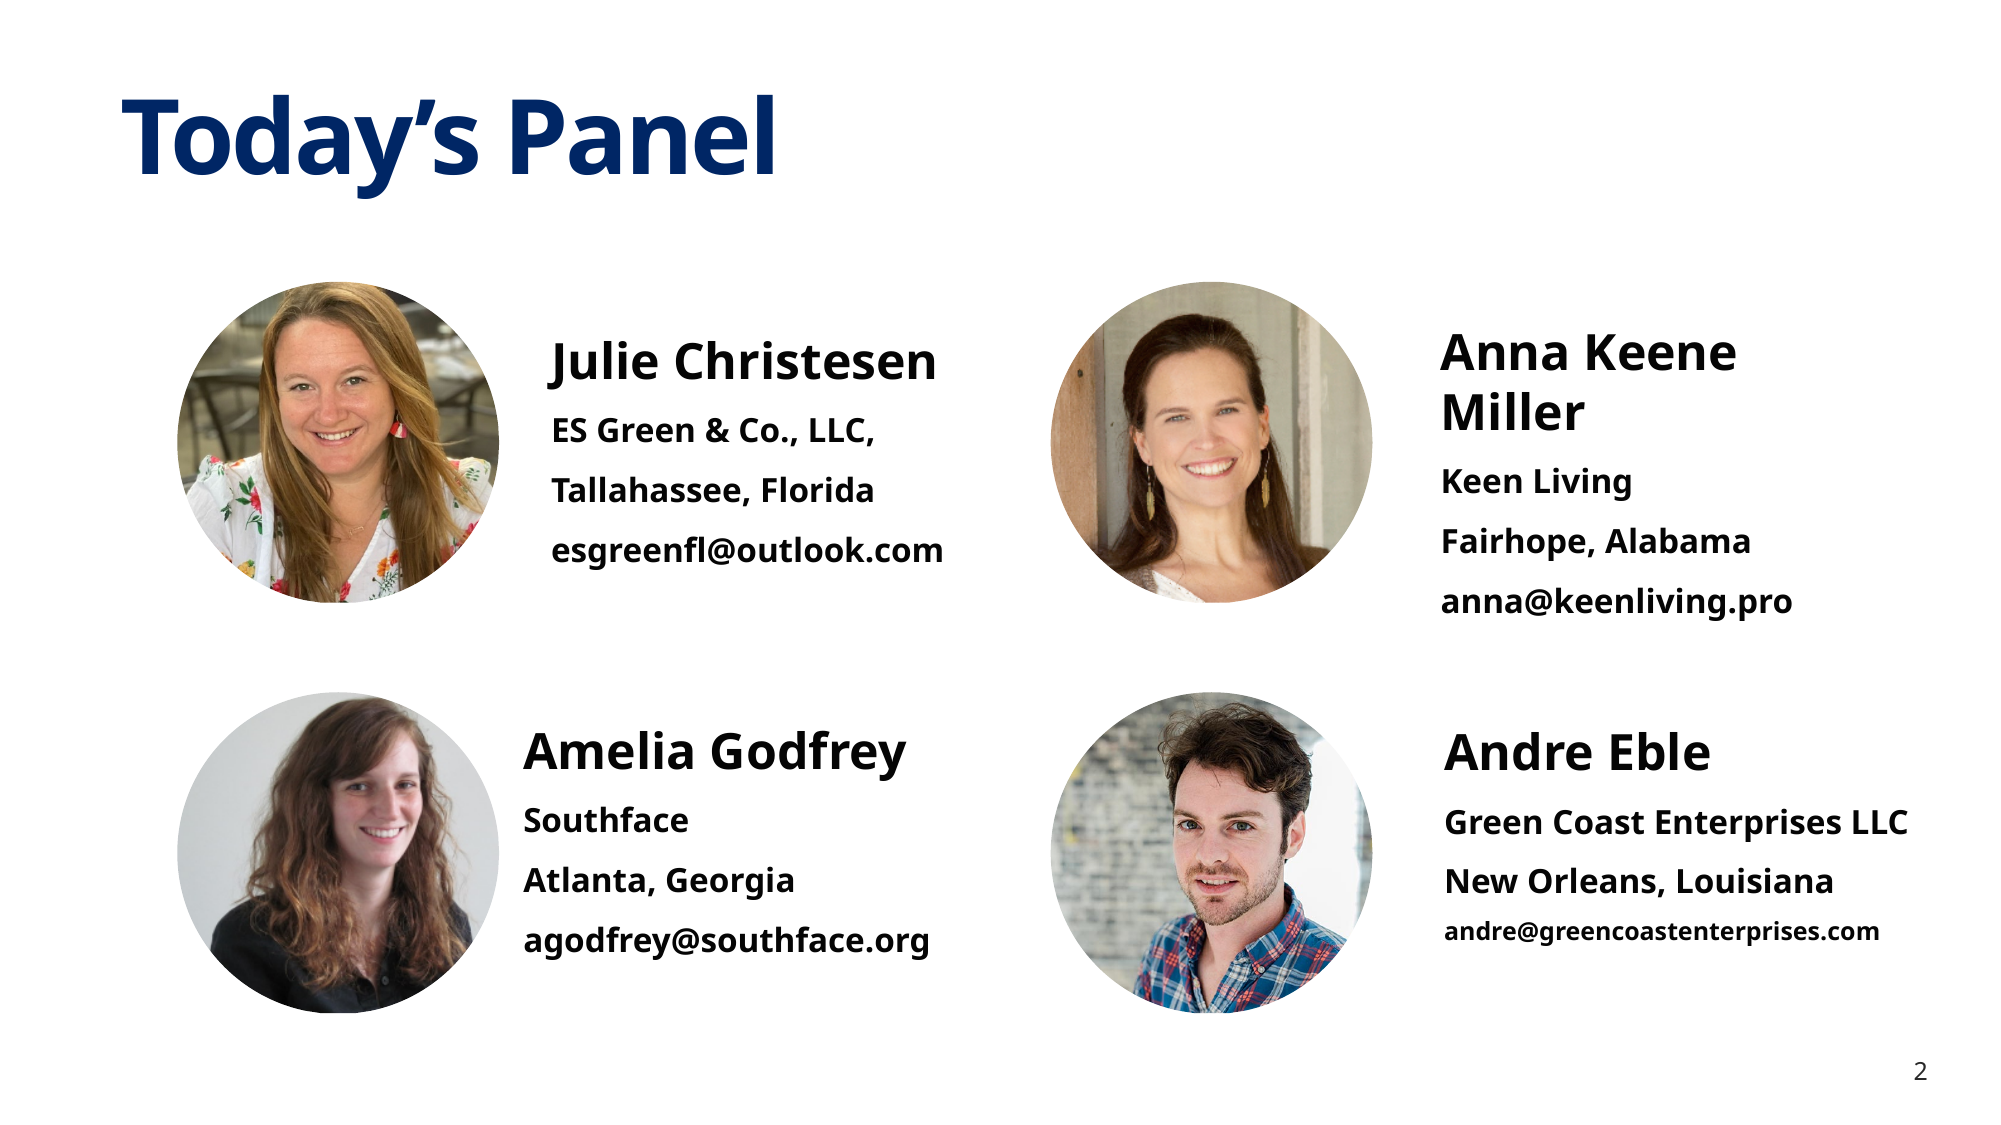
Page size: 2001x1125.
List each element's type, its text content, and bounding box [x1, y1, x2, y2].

text_box Amelia Godfrey Southface Atlanta, Georgia agodfrey@southface.org [508, 711, 1050, 967]
picture [177, 692, 500, 1014]
picture [1050, 281, 1373, 603]
slide_number 2 [1860, 1042, 1943, 1103]
picture [177, 281, 500, 603]
picture [1050, 692, 1373, 1014]
text_box Julie Christesen ES Green & Co., LLC, Tallahassee, Florida esgreenfl@outlook.com [551, 322, 986, 577]
text_box Anna Keene Miller Keen Living Fairhope, Alabama anna@keenliving.pro [1425, 313, 1905, 628]
text_box Andre Eble Green Coast Enterprises LLC New Orleans, Louisiana andre@greencoastenterprises.com [1429, 713, 1980, 953]
text_box Today’s Panel [120, 63, 1287, 203]
